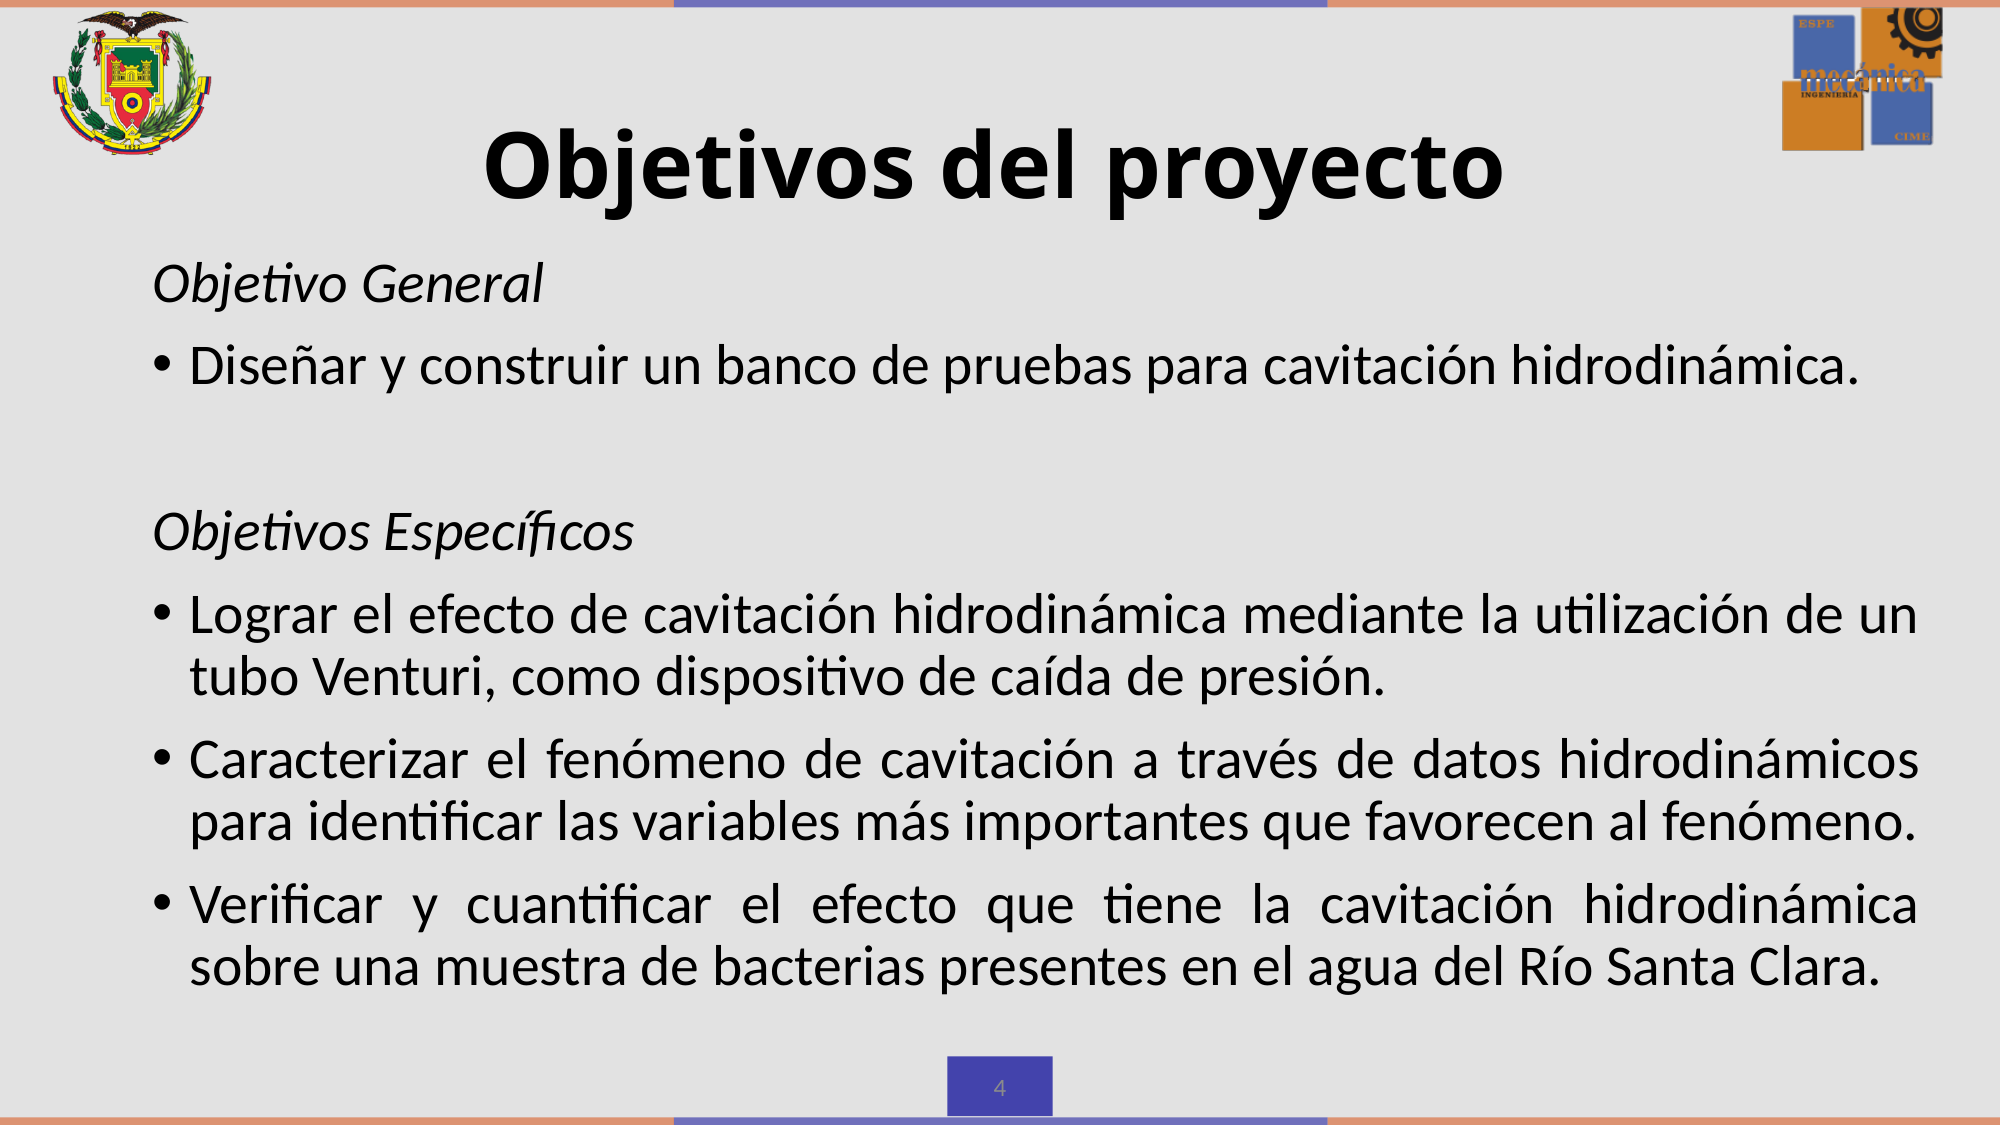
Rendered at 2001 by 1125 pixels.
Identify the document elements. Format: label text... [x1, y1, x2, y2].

slide_number 4 [947, 1056, 1053, 1117]
picture [44, 0, 219, 159]
title Objetivos del proyecto [218, 59, 1770, 278]
picture [1769, 0, 1956, 165]
list Objetivo General Diseñar y construir un banco de pruebas para cavitación hidrodinámica. Objetivos Específicos Lograr el efecto de cavitación hidrodinámica mediante la utilización de un tubo Venturi, como dispositivo de caída de presión. Caracterizar el fenómeno de cavitación a través de datos hidrodinámicos para identificar las variables más importantes que favorecen al fenómeno. Verificar y cuantificar el efecto que tiene la cavitación hidrodinámica sobre una muestra de bacterias presentes en el agua del Río Santa Clara. [137, 245, 1938, 1021]
